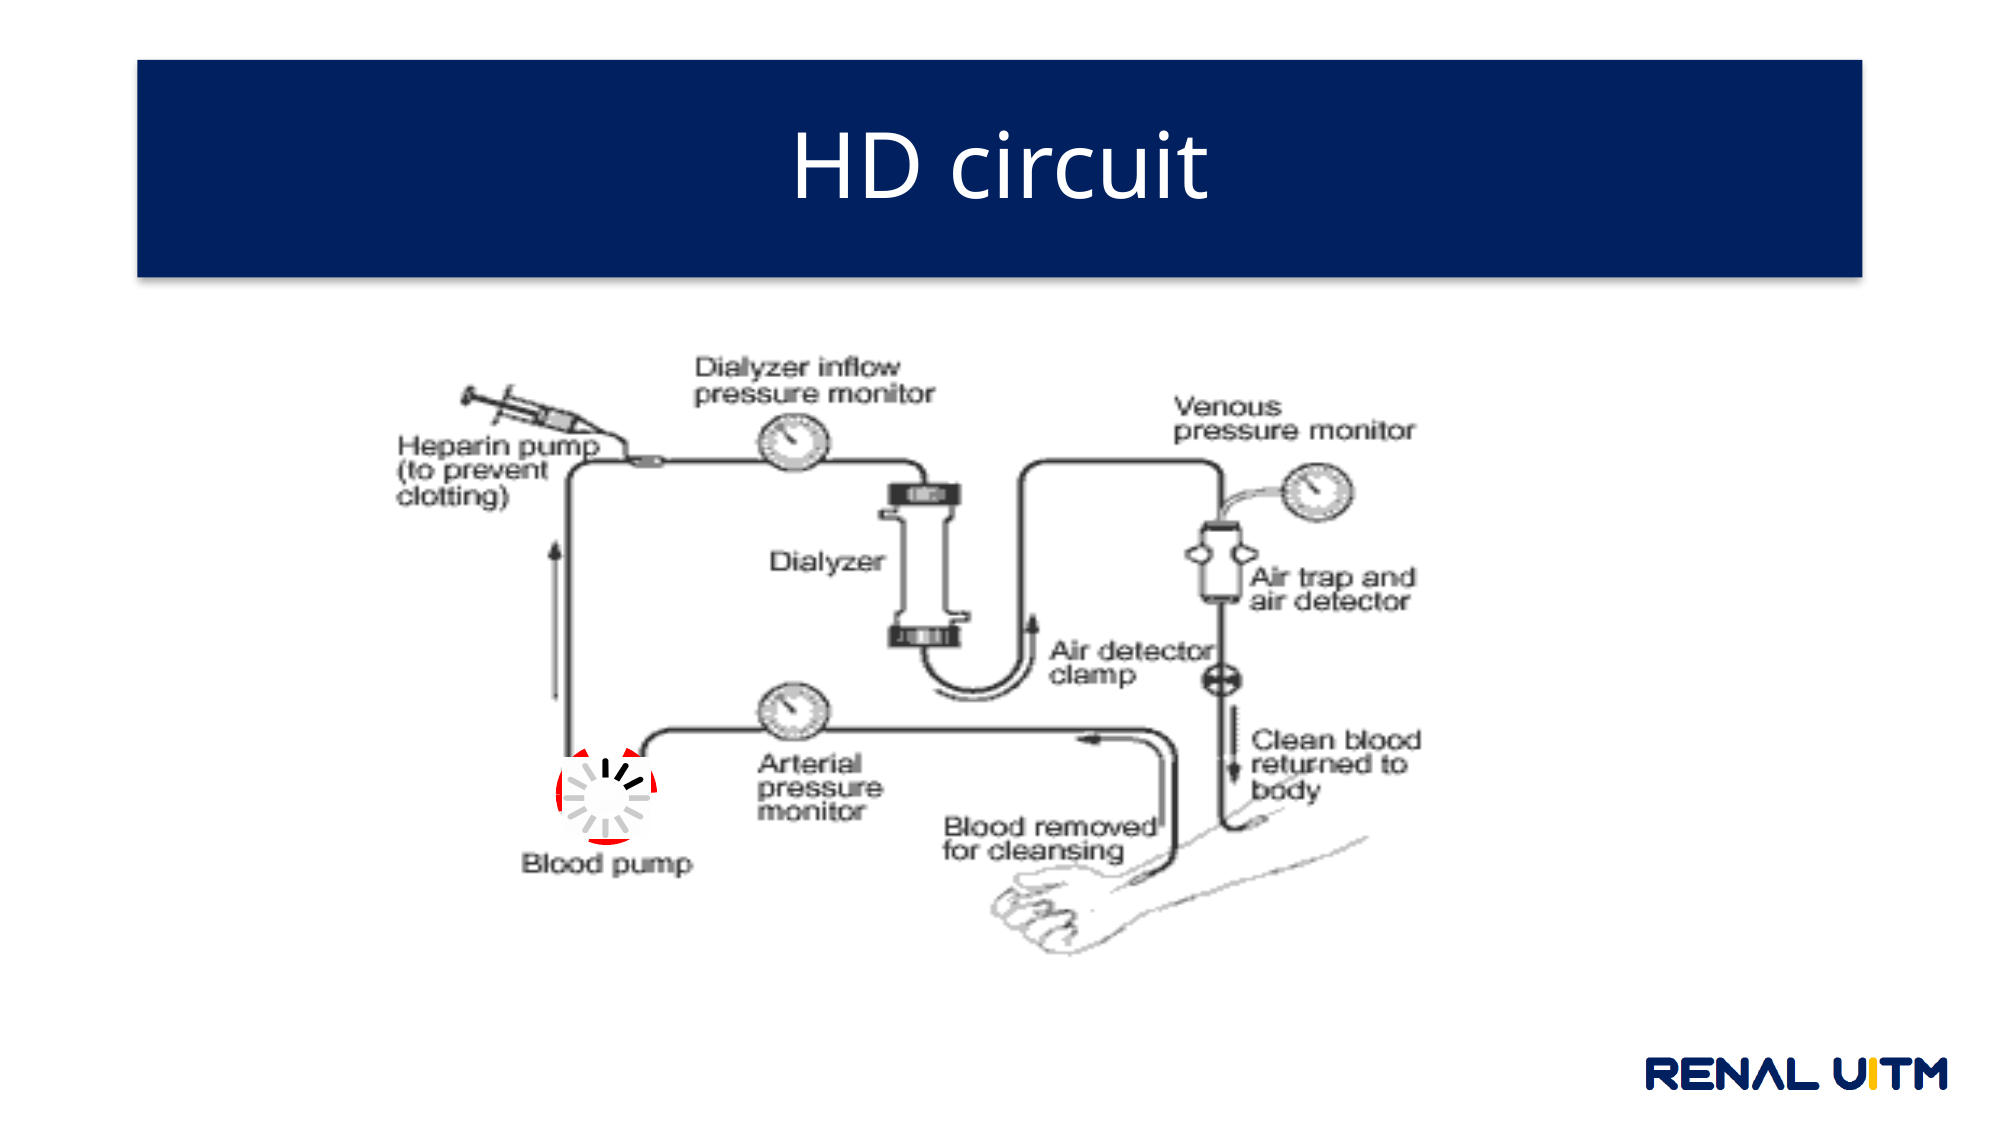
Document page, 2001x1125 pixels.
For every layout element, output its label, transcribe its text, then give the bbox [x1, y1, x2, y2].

picture [562, 757, 651, 839]
title HD circuit [137, 59, 1863, 278]
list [394, 335, 1428, 968]
picture [1598, 1030, 1975, 1125]
